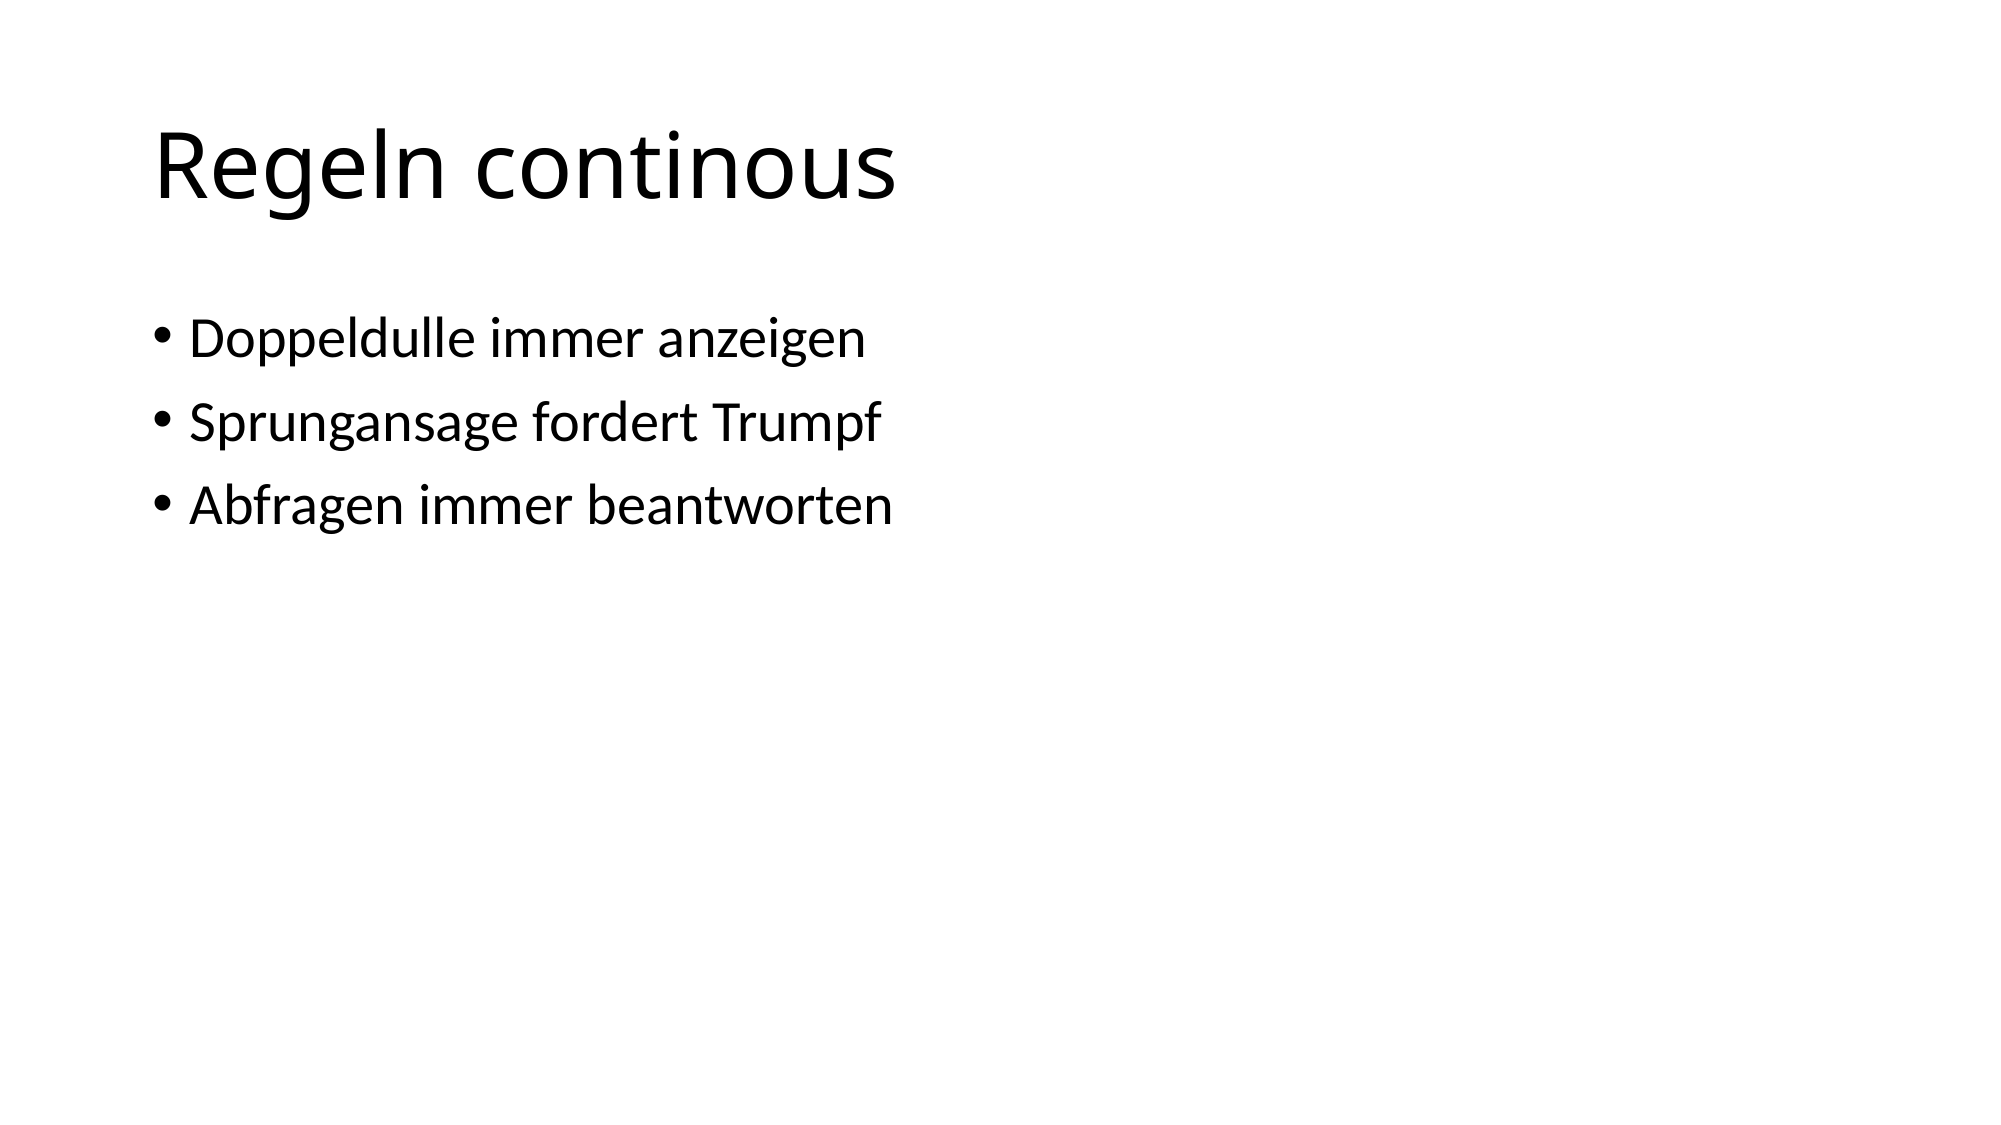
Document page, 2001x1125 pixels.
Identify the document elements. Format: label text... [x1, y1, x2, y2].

list Doppeldulle immer anzeigen Sprungansage fordert Trumpf Abfragen immer beantworten [137, 299, 1863, 1014]
title Regeln continous [137, 59, 1863, 278]
